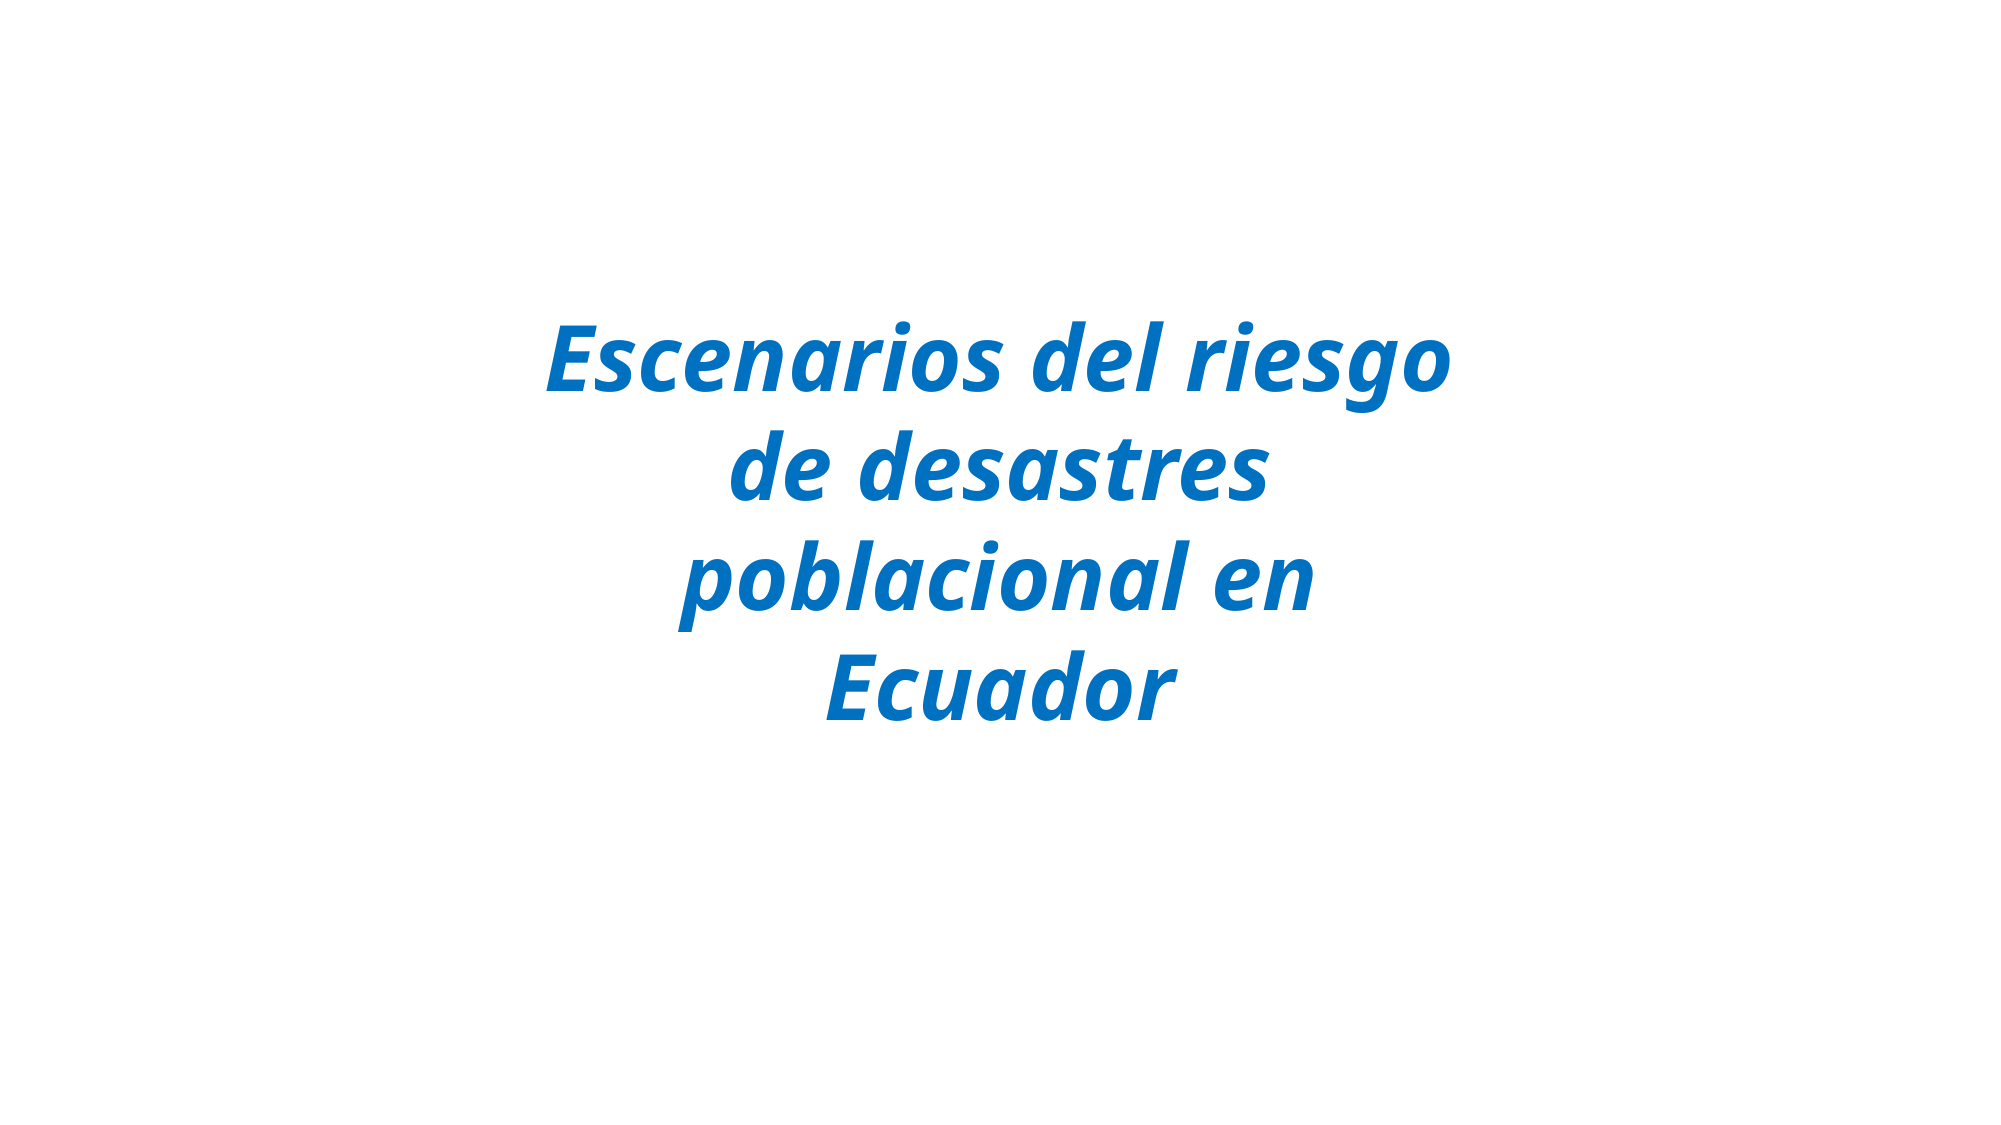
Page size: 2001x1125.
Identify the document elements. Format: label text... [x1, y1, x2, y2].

text_box Escenarios del riesgo de desastres poblacional en Ecuador [500, 291, 1500, 747]
